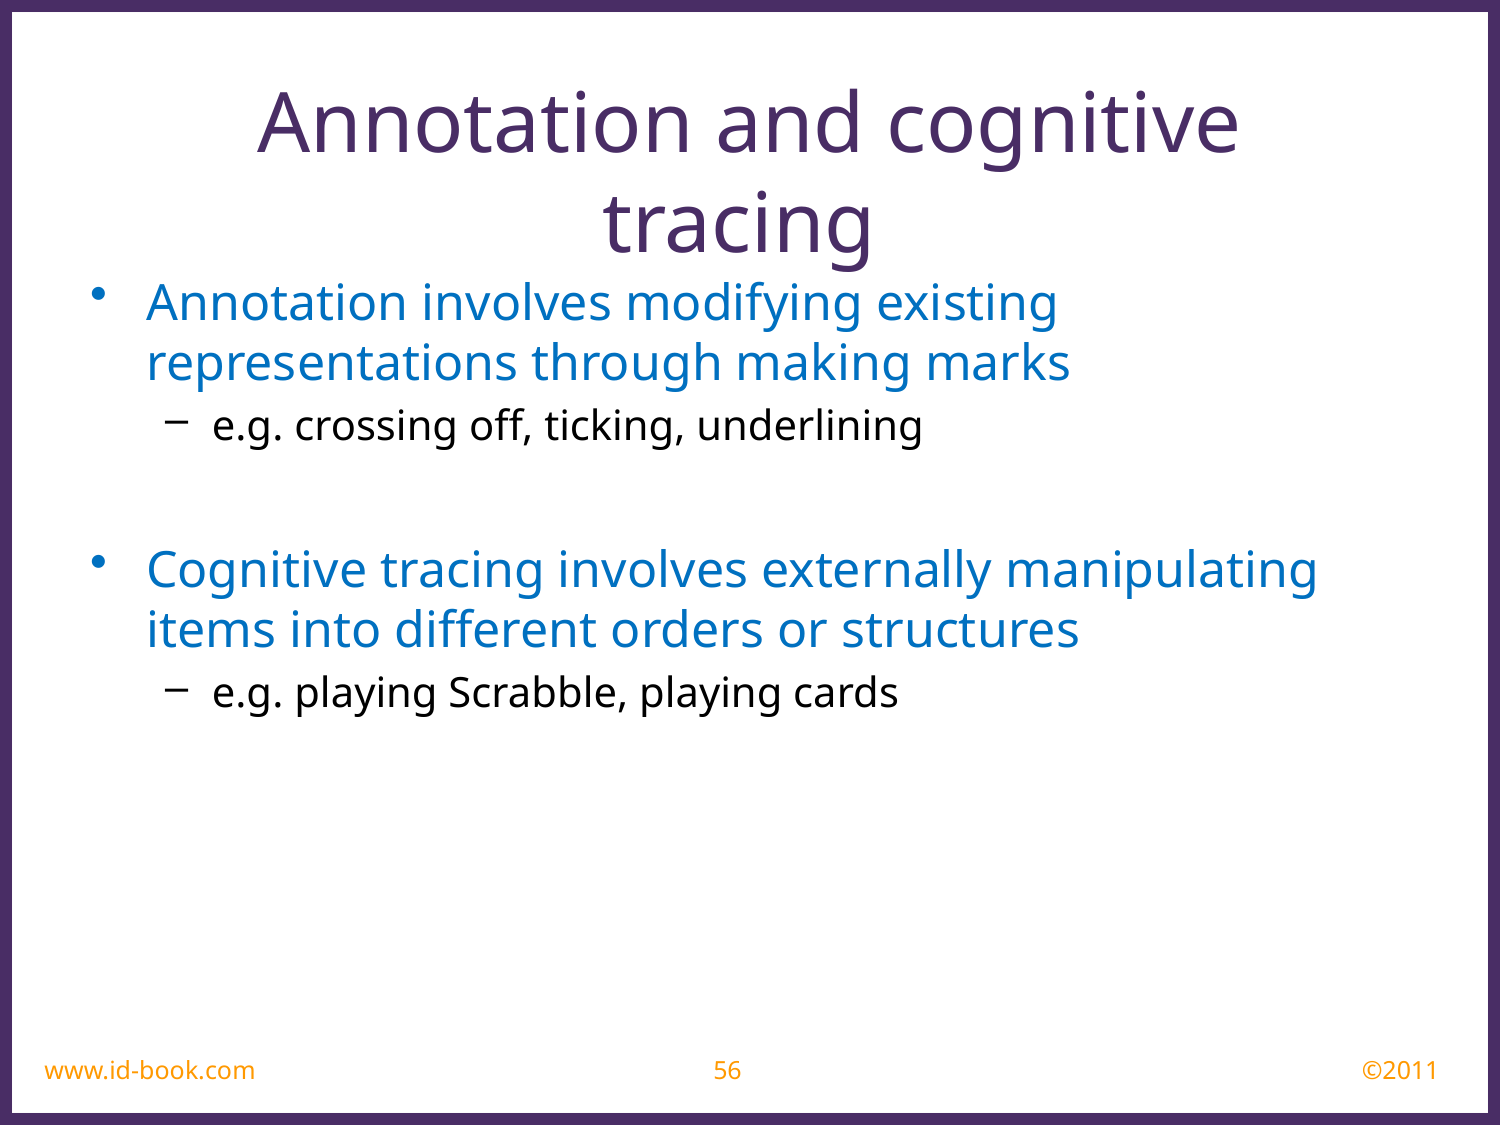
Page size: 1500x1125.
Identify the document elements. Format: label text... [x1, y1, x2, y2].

title Annotation and cognitive tracing [112, 75, 1388, 262]
list Annotation involves modifying existing representations through making marks e.g. crossing off, ticking, underlining Cognitive tracing involves externally manipulating items into different orders or structures e.g. playing Scrabble, playing cards [75, 262, 1425, 1005]
footer 56 [489, 1046, 966, 1125]
picture [0, 0, 1500, 1125]
slide_number www.id-book.com [29, 1046, 380, 1125]
